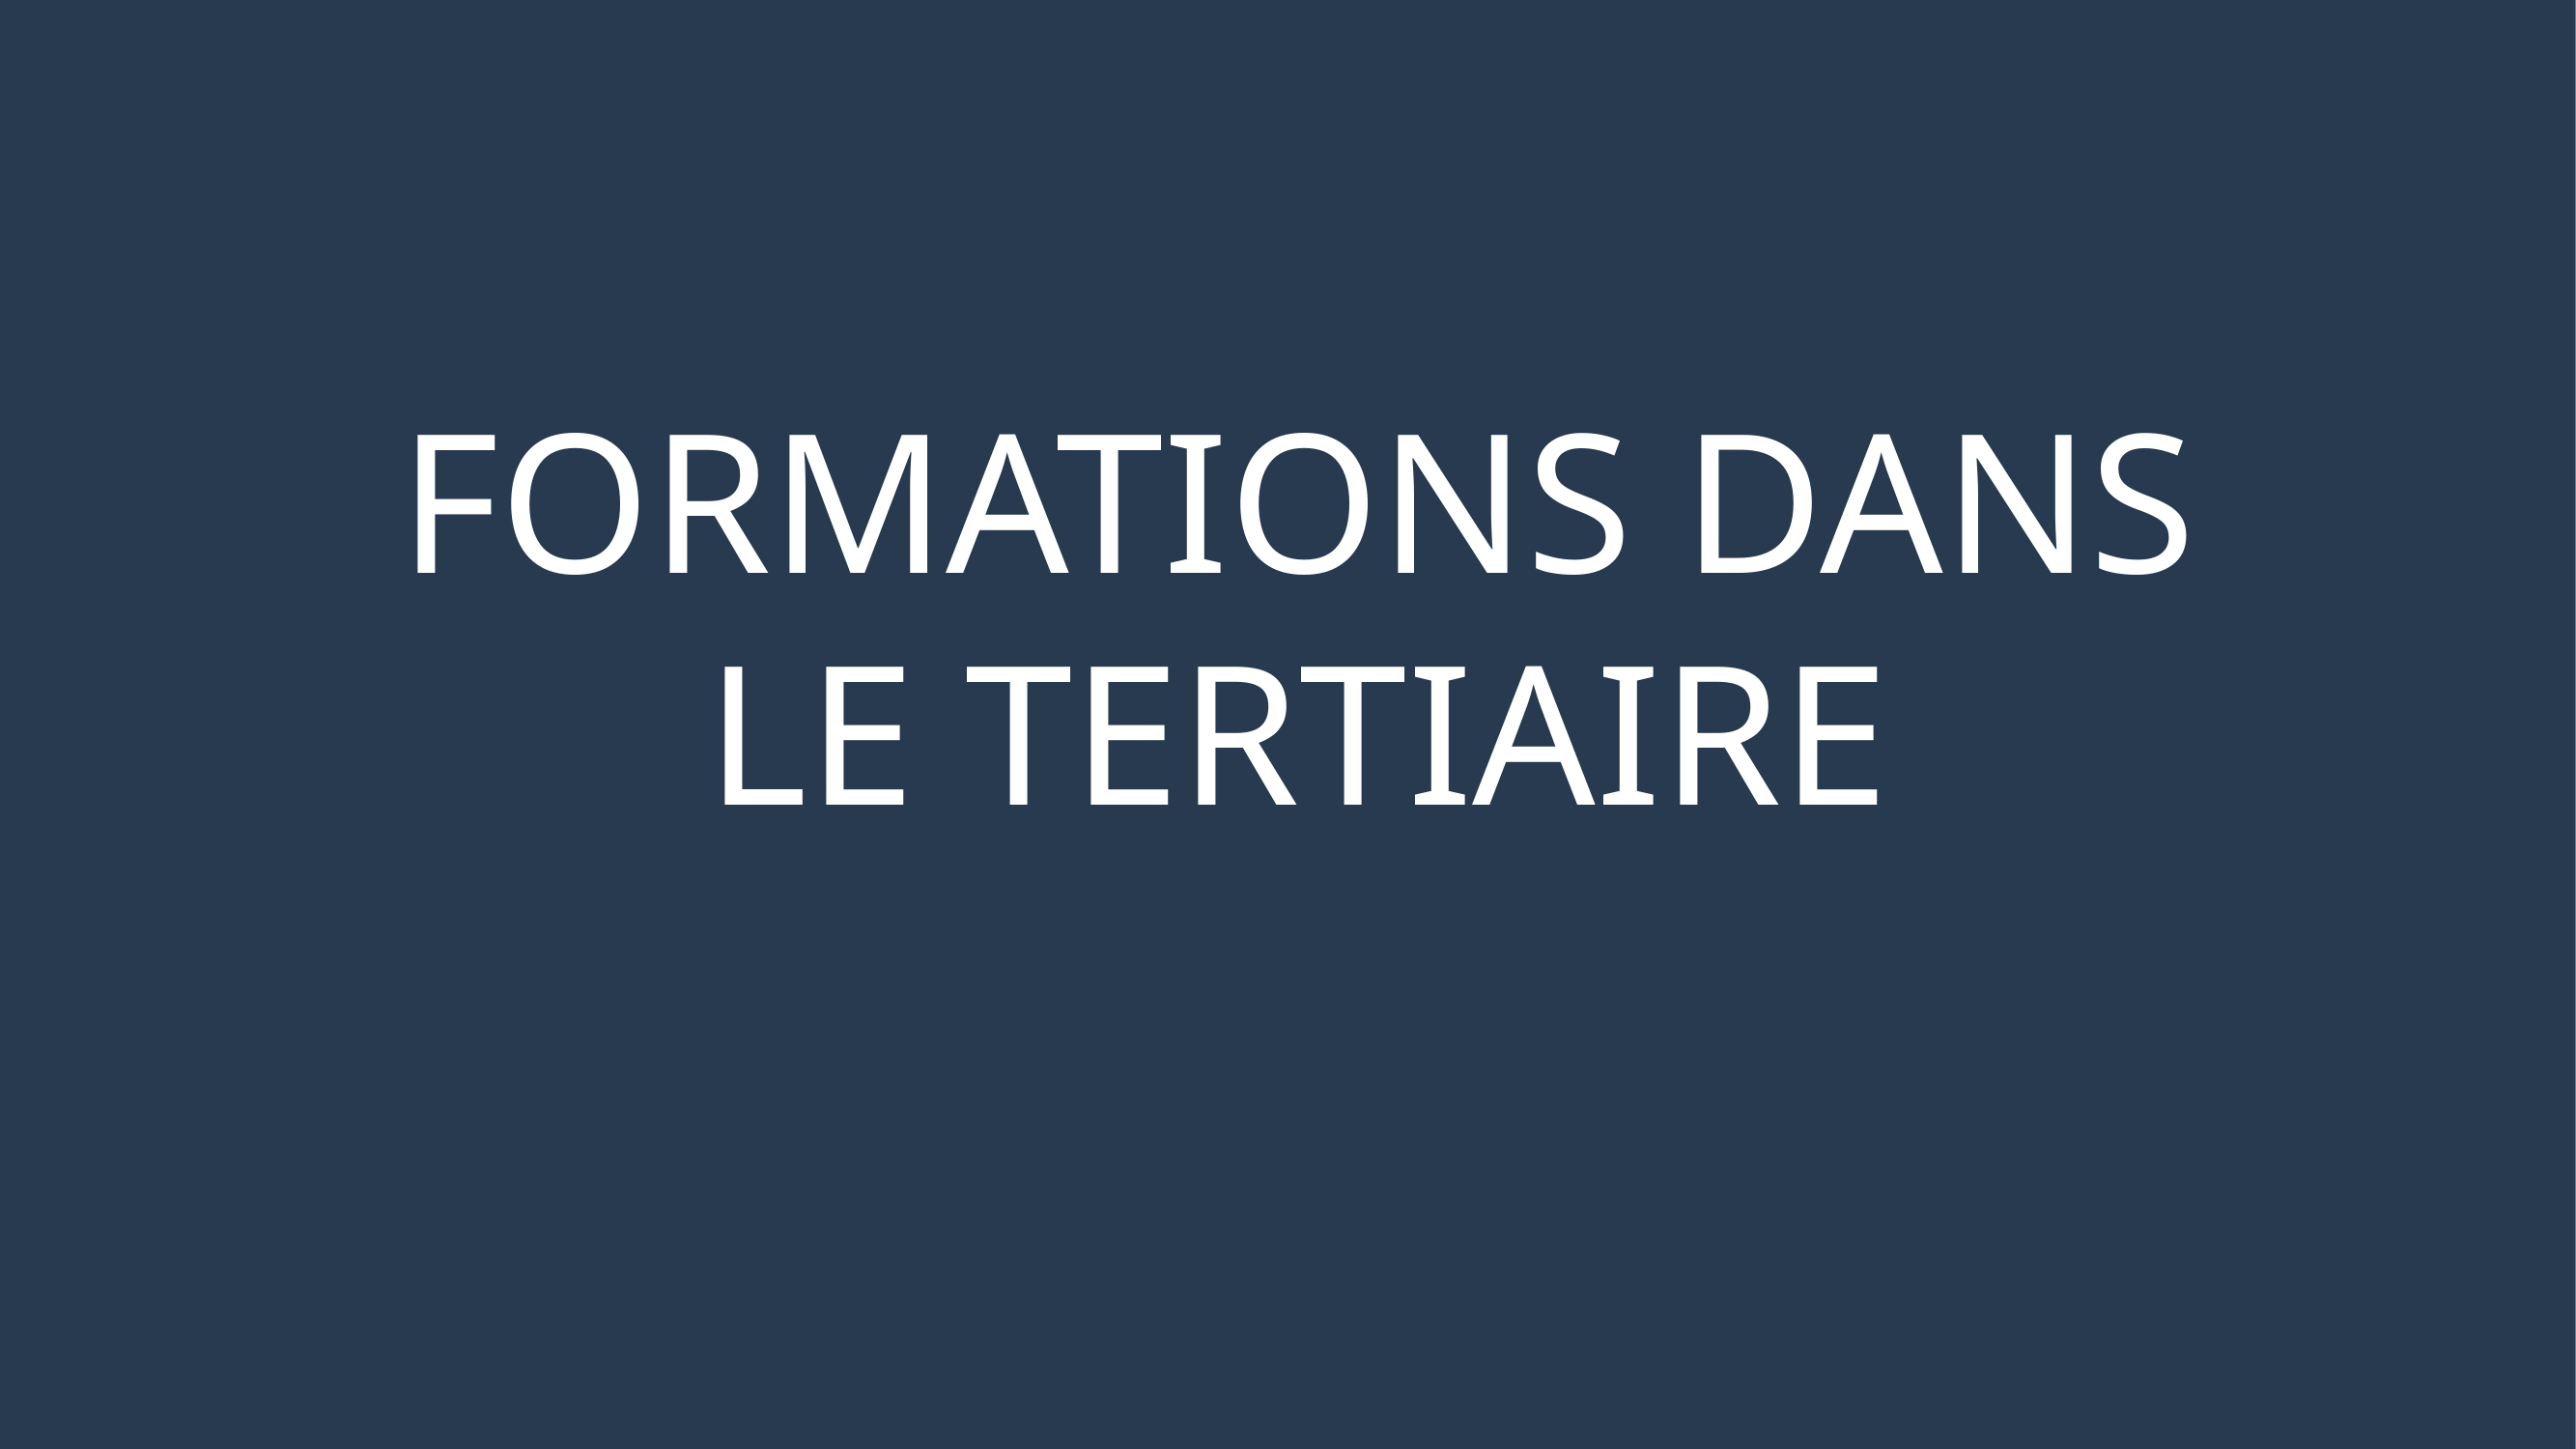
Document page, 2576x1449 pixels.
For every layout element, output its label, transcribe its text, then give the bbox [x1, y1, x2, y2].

title FORMATIONS DANS LE TERTIAIRE [342, 380, 2254, 1083]
